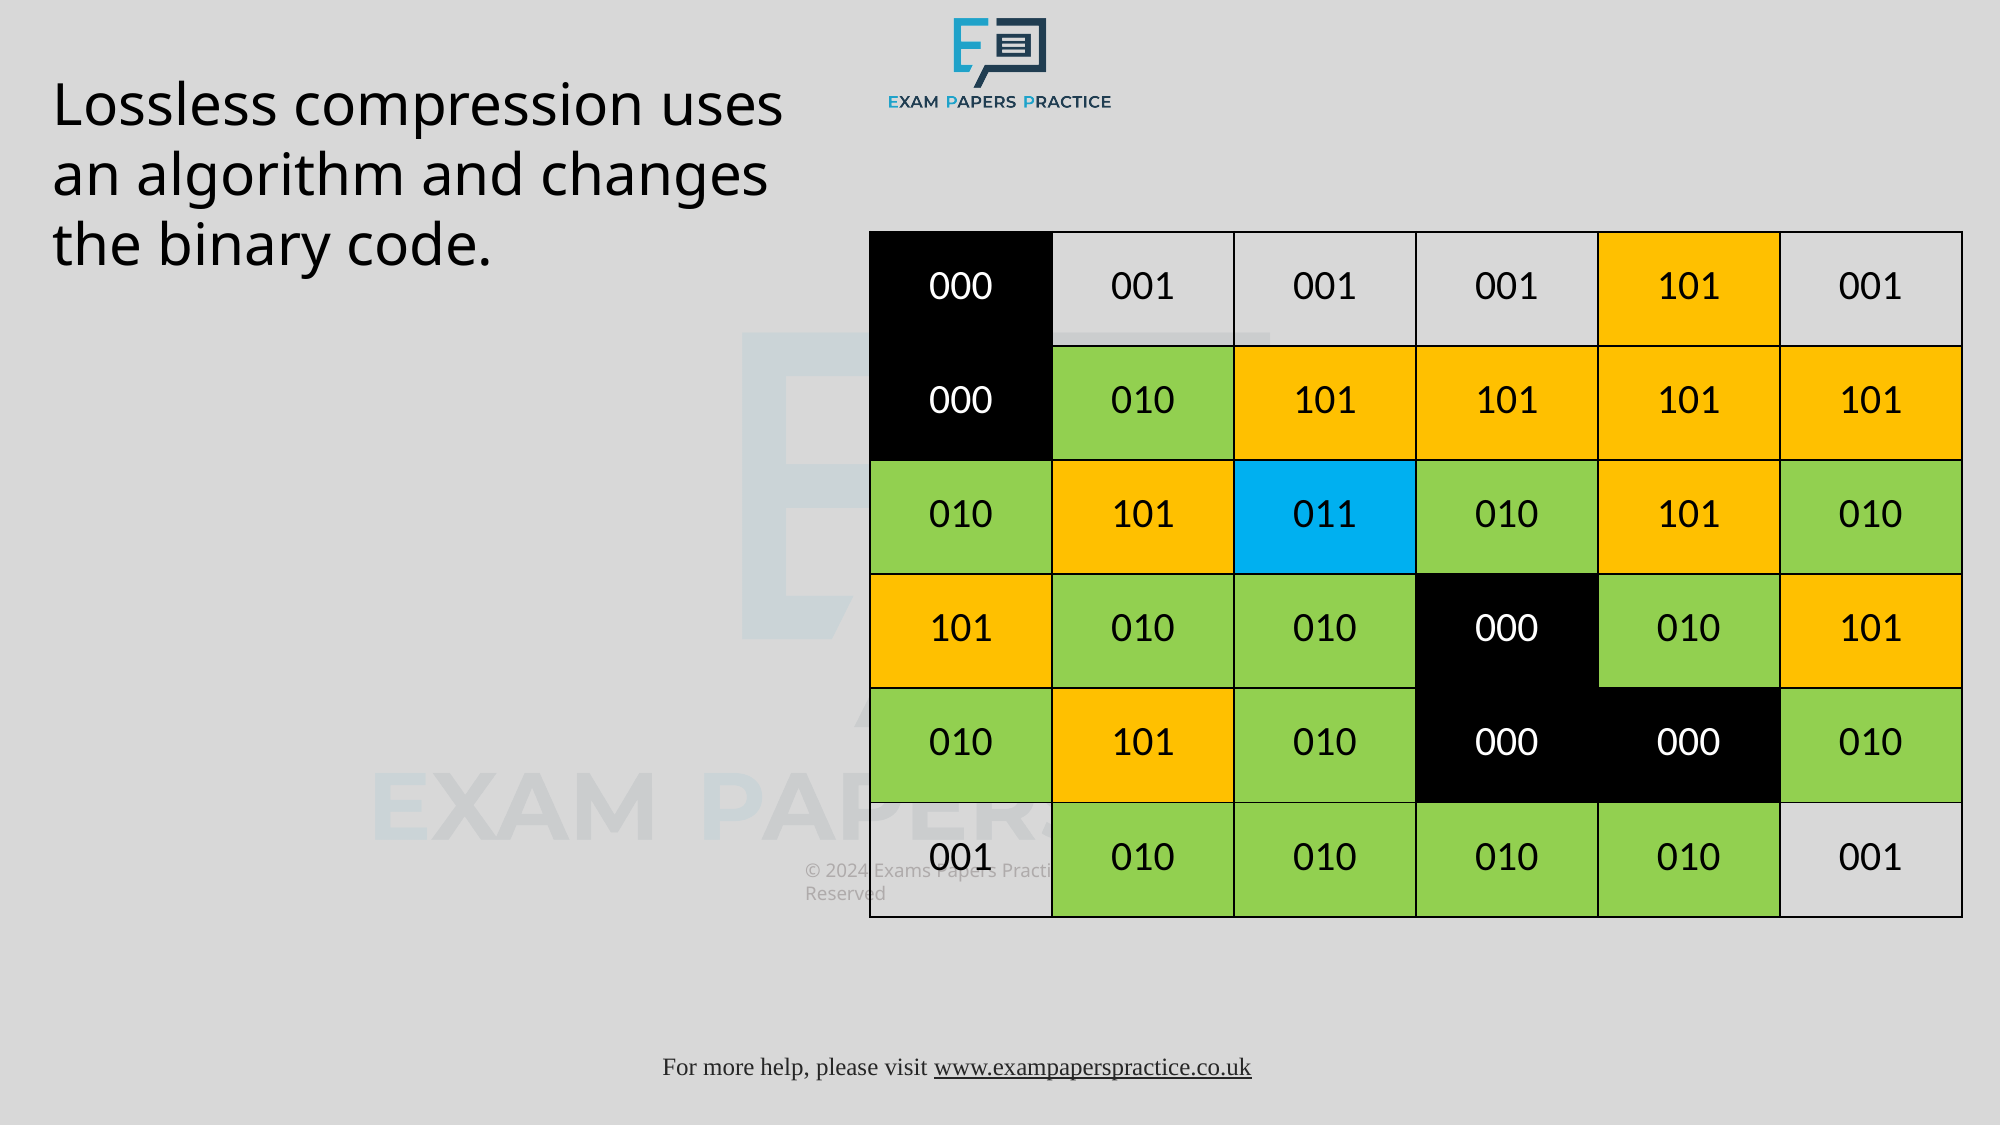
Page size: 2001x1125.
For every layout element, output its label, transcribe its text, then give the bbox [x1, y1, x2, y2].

table_cell 010 [1235, 575, 1415, 687]
table_cell 010 [1781, 461, 1961, 573]
table_cell 000 [1417, 689, 1597, 802]
table_header 001 [1053, 233, 1233, 345]
table_cell 101 [1417, 347, 1597, 459]
table_cell 011 [1235, 461, 1415, 573]
table_cell 010 [1053, 803, 1233, 916]
table_cell 010 [1053, 347, 1233, 459]
table_cell 010 [871, 461, 1051, 573]
table_header 101 [1599, 233, 1779, 345]
table_cell 101 [1053, 689, 1233, 802]
table_header 001 [1781, 233, 1961, 345]
table_cell 000 [871, 347, 1051, 459]
table_cell 101 [1053, 461, 1233, 573]
table_header 001 [1235, 233, 1415, 345]
table_cell 010 [1417, 803, 1597, 916]
text_box Lossless compression uses an algorithm and changes the binary code. [38, 60, 818, 355]
table_cell 010 [1599, 803, 1779, 916]
table_cell 010 [1053, 575, 1233, 687]
table_cell 010 [1781, 689, 1961, 802]
table_cell 010 [1235, 689, 1415, 802]
table_cell 101 [1235, 347, 1415, 459]
table_header 001 [1417, 233, 1597, 345]
table_cell 010 [871, 689, 1051, 802]
table_cell 000 [1599, 689, 1779, 802]
table_cell 001 [1781, 803, 1961, 916]
table_cell 101 [1781, 575, 1961, 687]
table_cell 010 [1417, 461, 1597, 573]
table_cell 010 [1599, 575, 1779, 687]
table_header 000 [871, 233, 1051, 345]
table_cell 001 [871, 803, 1051, 916]
table_cell 000 [1417, 575, 1597, 687]
table_cell 101 [1599, 347, 1779, 459]
table_cell 101 [1599, 461, 1779, 573]
table_cell 101 [1781, 347, 1961, 459]
table_cell 010 [1235, 803, 1415, 916]
table_cell 101 [871, 575, 1051, 687]
